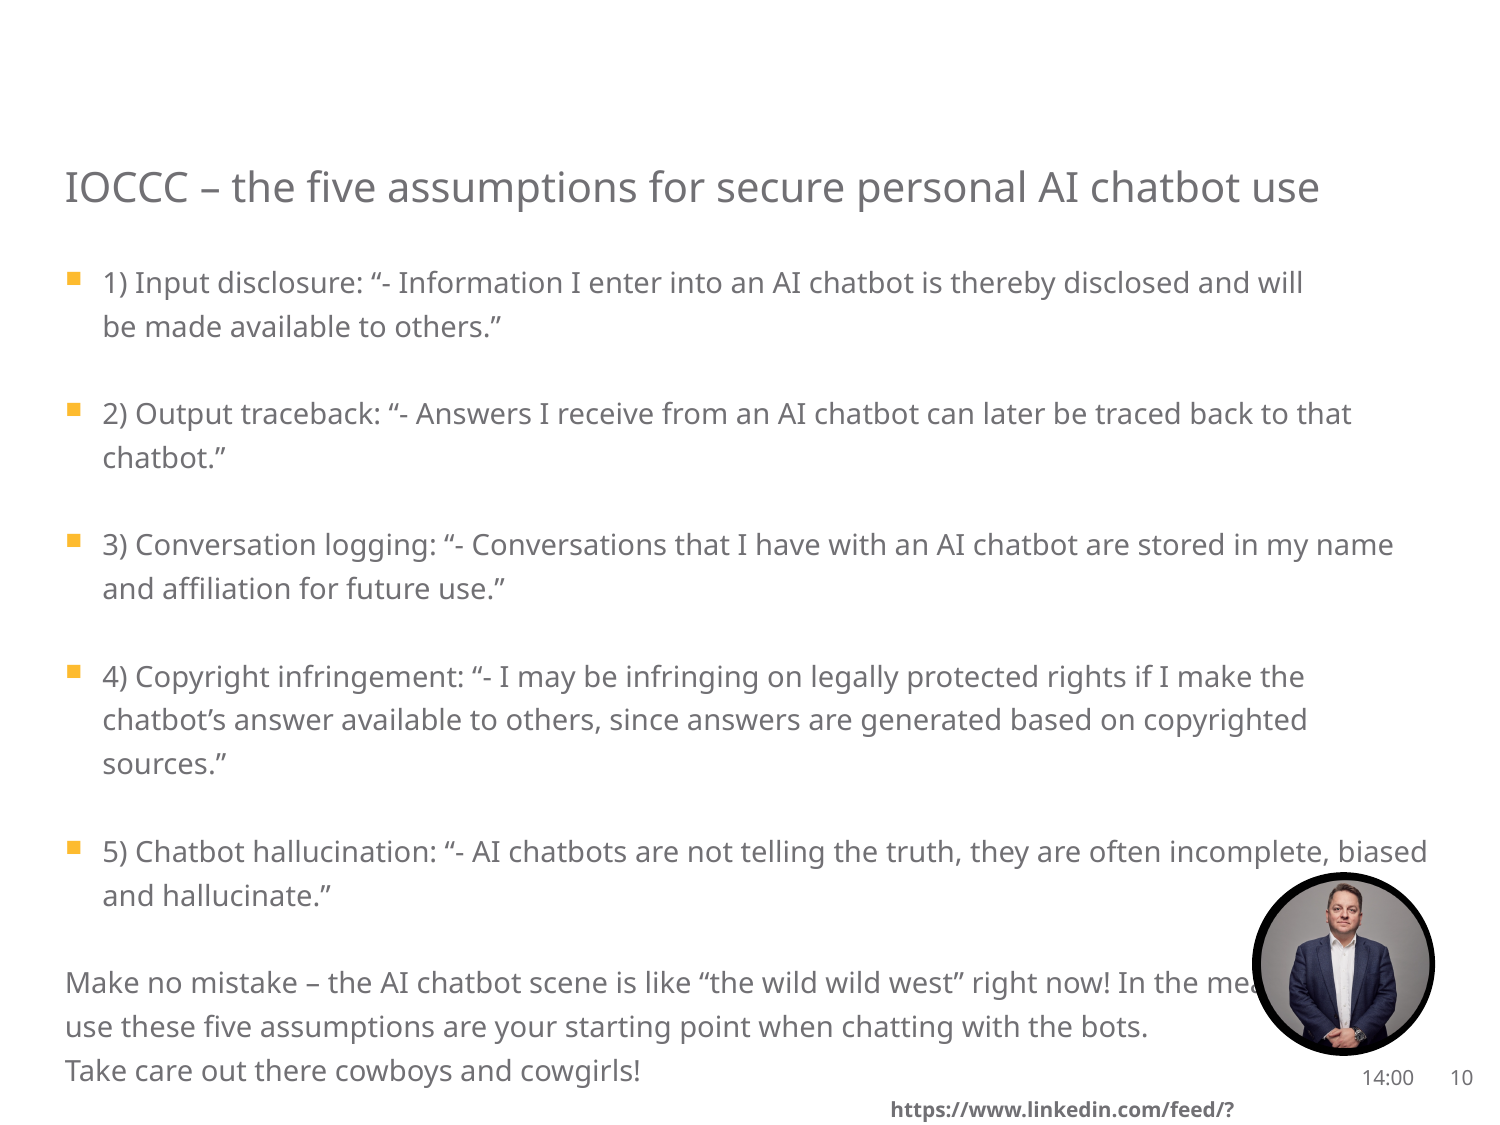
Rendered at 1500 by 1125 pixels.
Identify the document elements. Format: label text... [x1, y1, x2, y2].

list 1) Input disclosure: “- Information I enter into an AI chatbot is thereby disclosed and will be made available to others.” 2) Output traceback: “- Answers I receive from an AI chatbot can later be traced back to that chatbot.” 3) Conversation logging: “- Conversations that I have with an AI chatbot are stored in my name and affiliation for future use.” 4) Copyright infringement: “- I may be infringing on legally protected rights if I make the chatbot’s answer available to others, since answers are generated based on copyrighted sources.” 5) Chatbot hallucination: “- AI chatbots are not telling the truth, they are often incomplete, biased and hallucinate.” Make no mistake – the AI chatbot scene is like “the wild wild west” right now! In the meantime, use these five assumptions are your starting point when chatting with the bots. Take care out there cowboys and cowgirls! Fredrik Blix, Director at Knowit Secure / Associate Professor (Universitetslektor) [64, 255, 1436, 954]
title IOCCC – the five assumptions for secure personal AI chatbot use [64, 160, 1436, 255]
slide_number 10 [1426, 1063, 1474, 1093]
list https://www.linkedin.com/feed/?msgControlName=view_message_button&msgConversationId=2-NjU0ZjA1YWQtYmY4OS00N2E5LWI3NDAtYjc1MGFlYzhlMTg5XzAxMw%3D%3D&msgOverlay=true&trk=false [619, 1096, 1235, 1125]
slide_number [1245, 1063, 1415, 1093]
picture [1251, 871, 1436, 1057]
